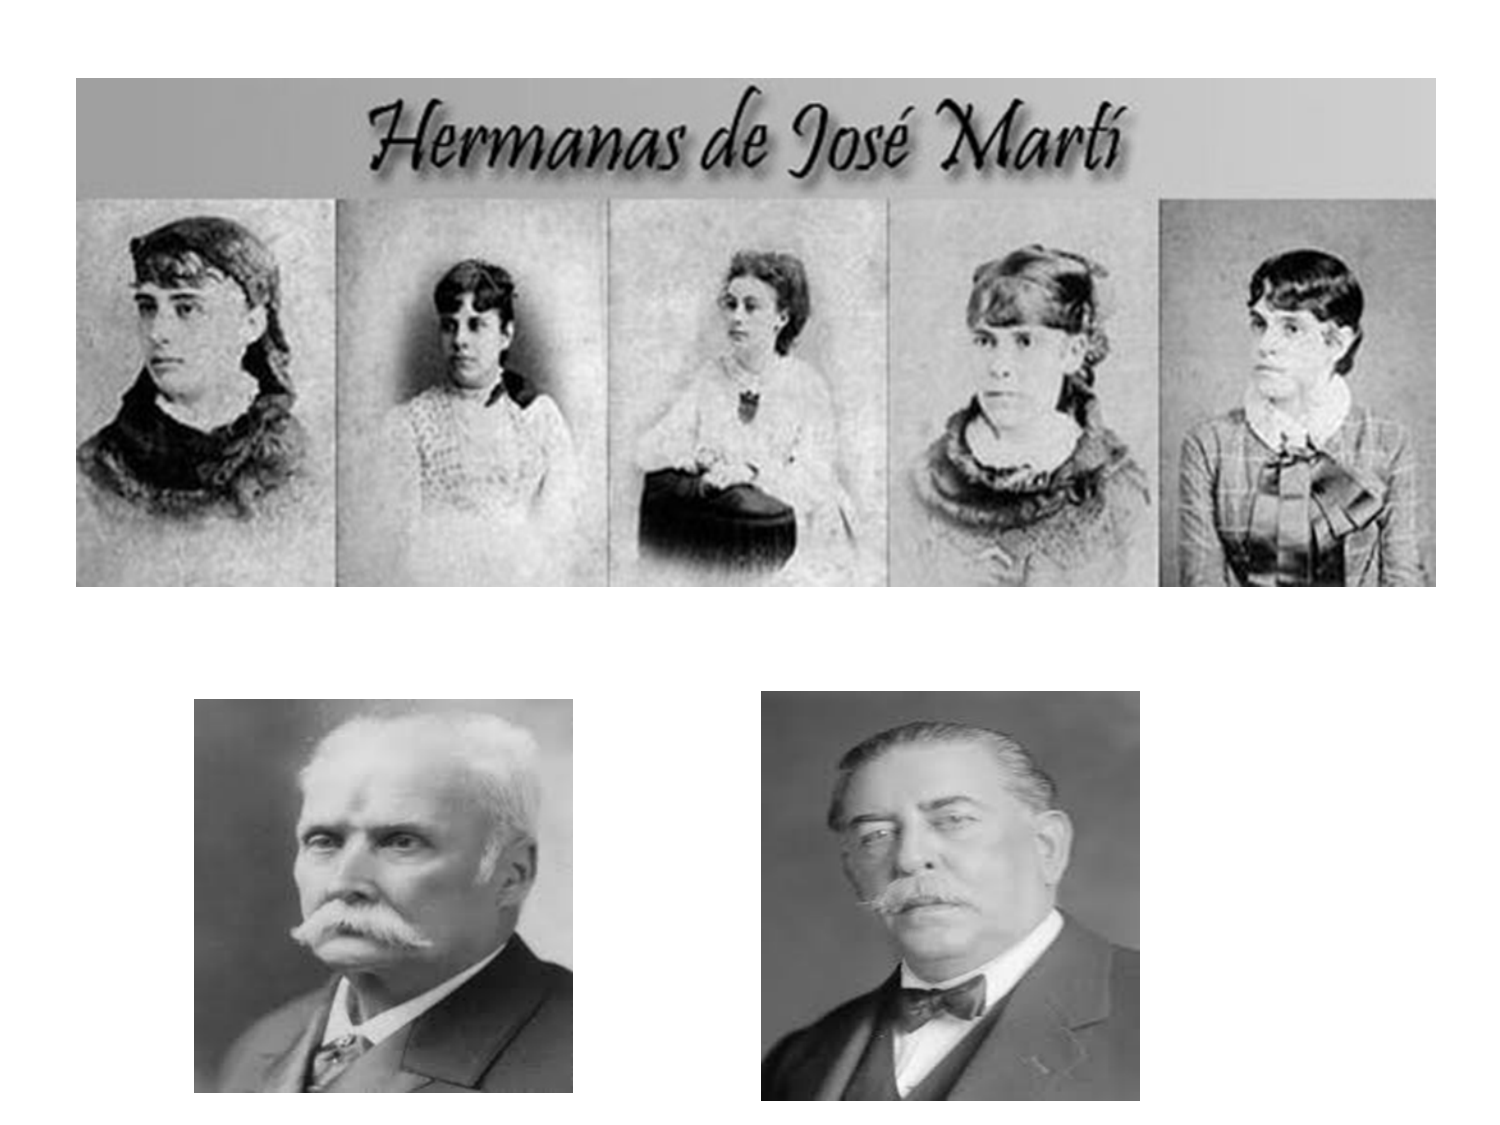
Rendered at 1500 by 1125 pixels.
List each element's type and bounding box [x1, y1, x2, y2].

picture [194, 699, 574, 1093]
list [76, 77, 1436, 587]
picture [761, 691, 1141, 1101]
